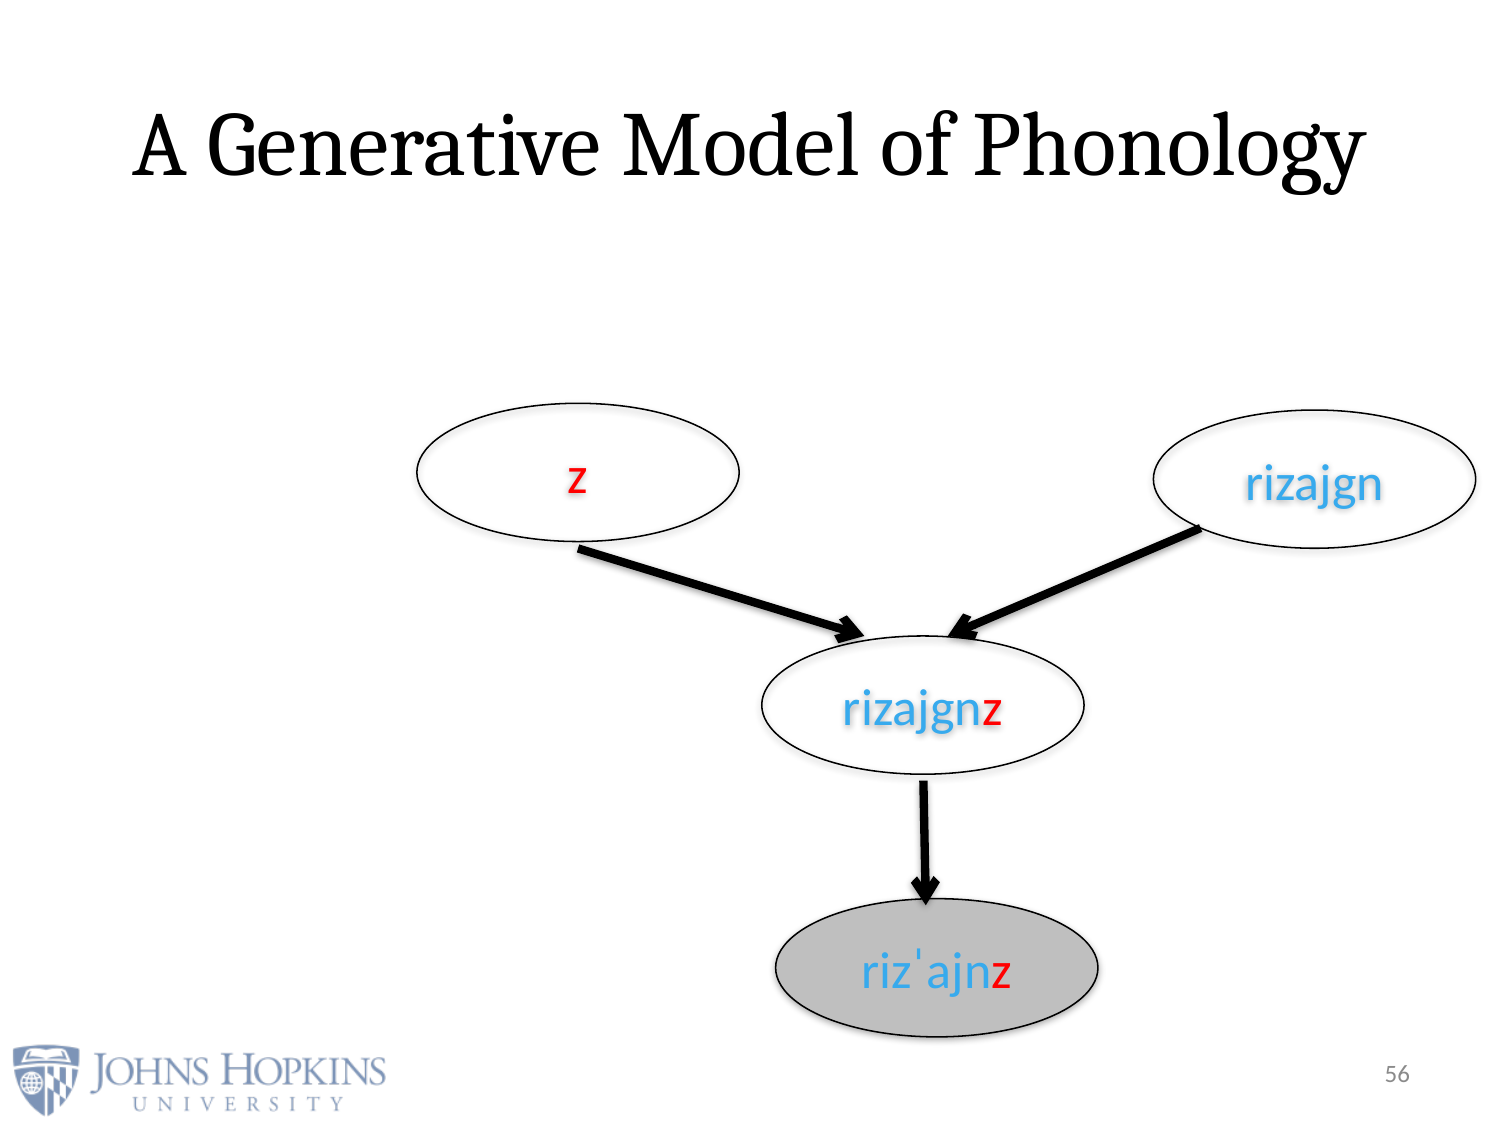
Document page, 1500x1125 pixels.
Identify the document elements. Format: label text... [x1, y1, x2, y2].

text_box rizˈajnz [774, 897, 1099, 1038]
title A Generative Model of Phonology [75, 45, 1425, 233]
text_box rizajgn [1152, 409, 1477, 550]
text_box rizajgnz [760, 635, 1085, 775]
text_box z [416, 402, 740, 543]
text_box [947, 527, 1201, 636]
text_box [923, 780, 927, 906]
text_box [577, 548, 865, 637]
slide_number 56 [1074, 1042, 1425, 1103]
